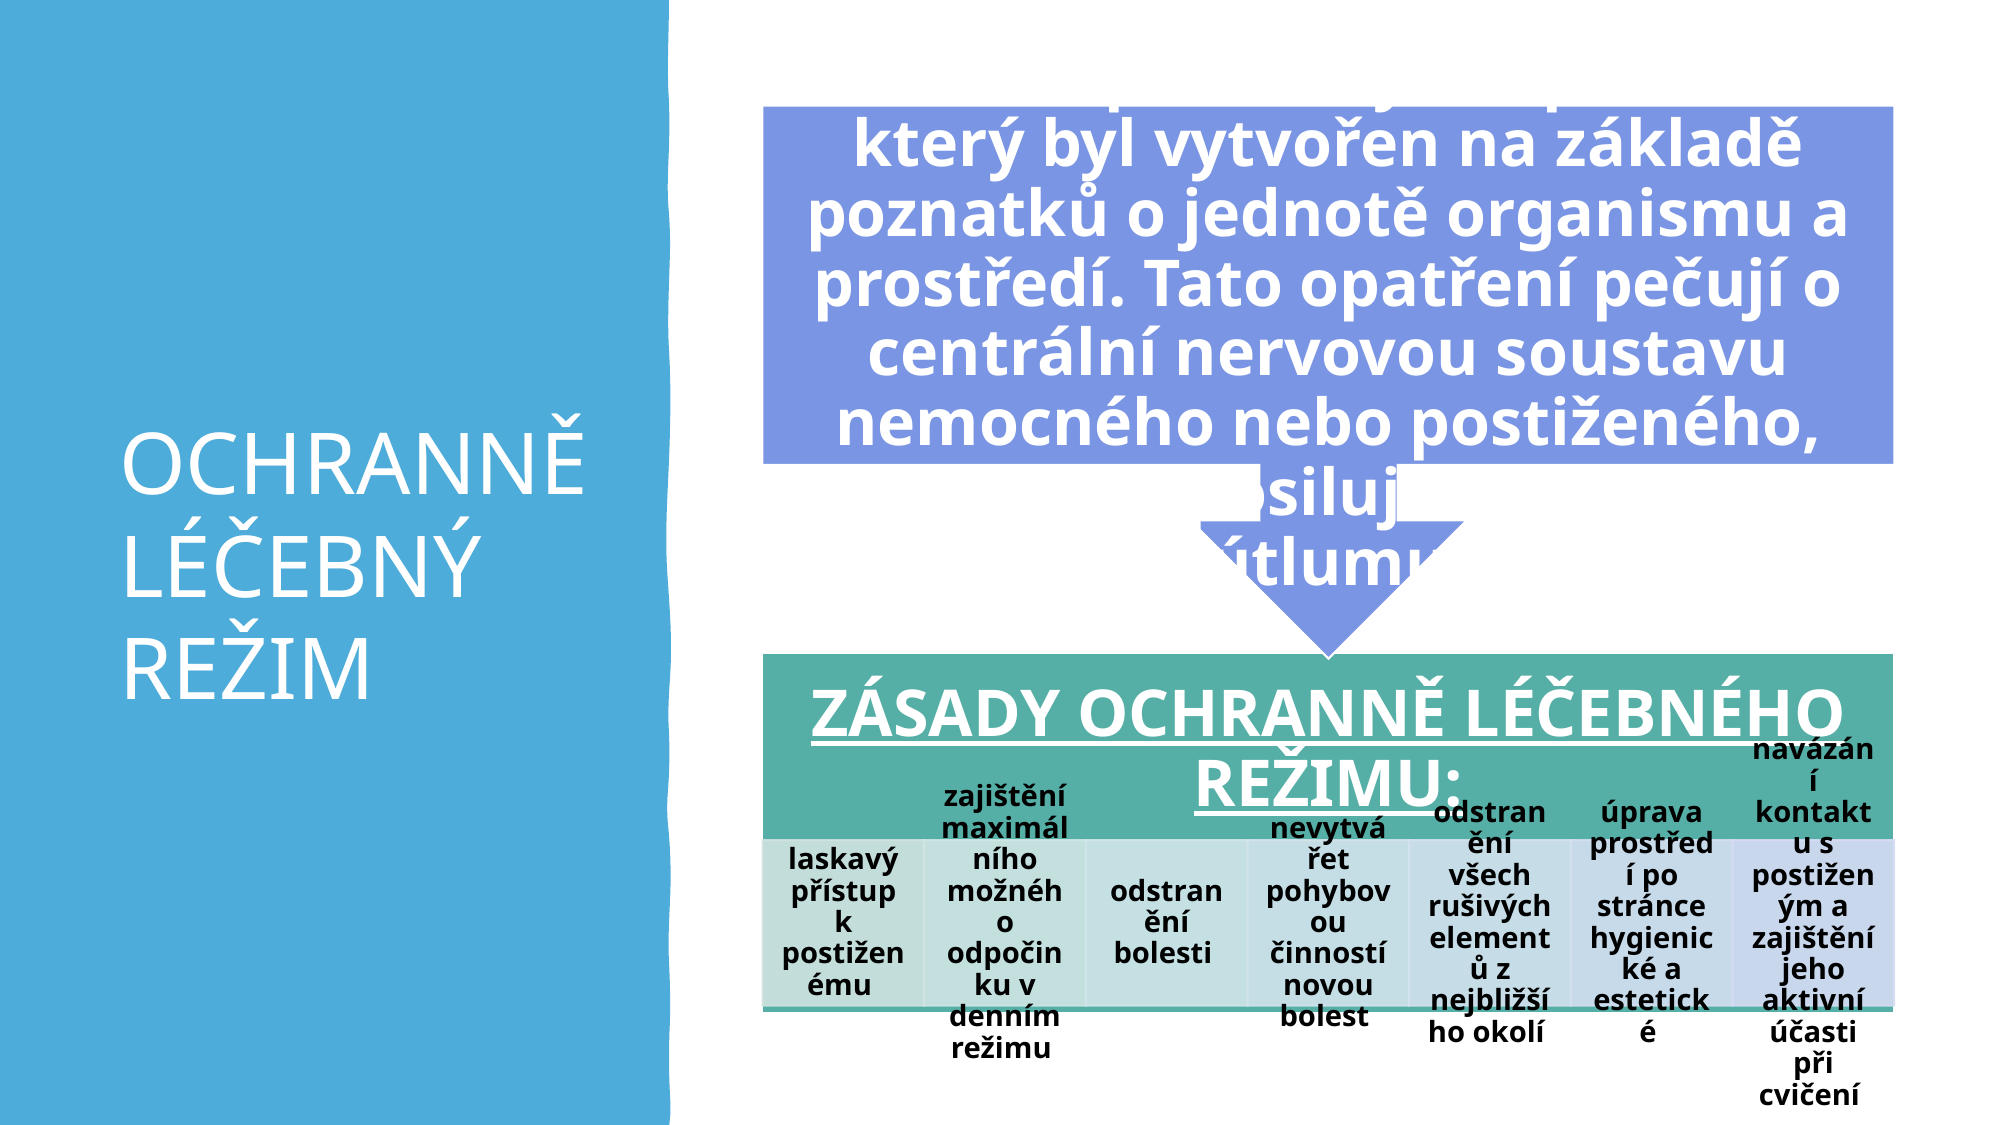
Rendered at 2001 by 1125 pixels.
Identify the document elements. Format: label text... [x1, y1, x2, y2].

text_box [0, 0, 673, 1125]
title OCHRANNĚ LÉČEBNÝ REŽIM [104, 105, 614, 1021]
text_box [668, 0, 2000, 1125]
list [762, 105, 1895, 1014]
